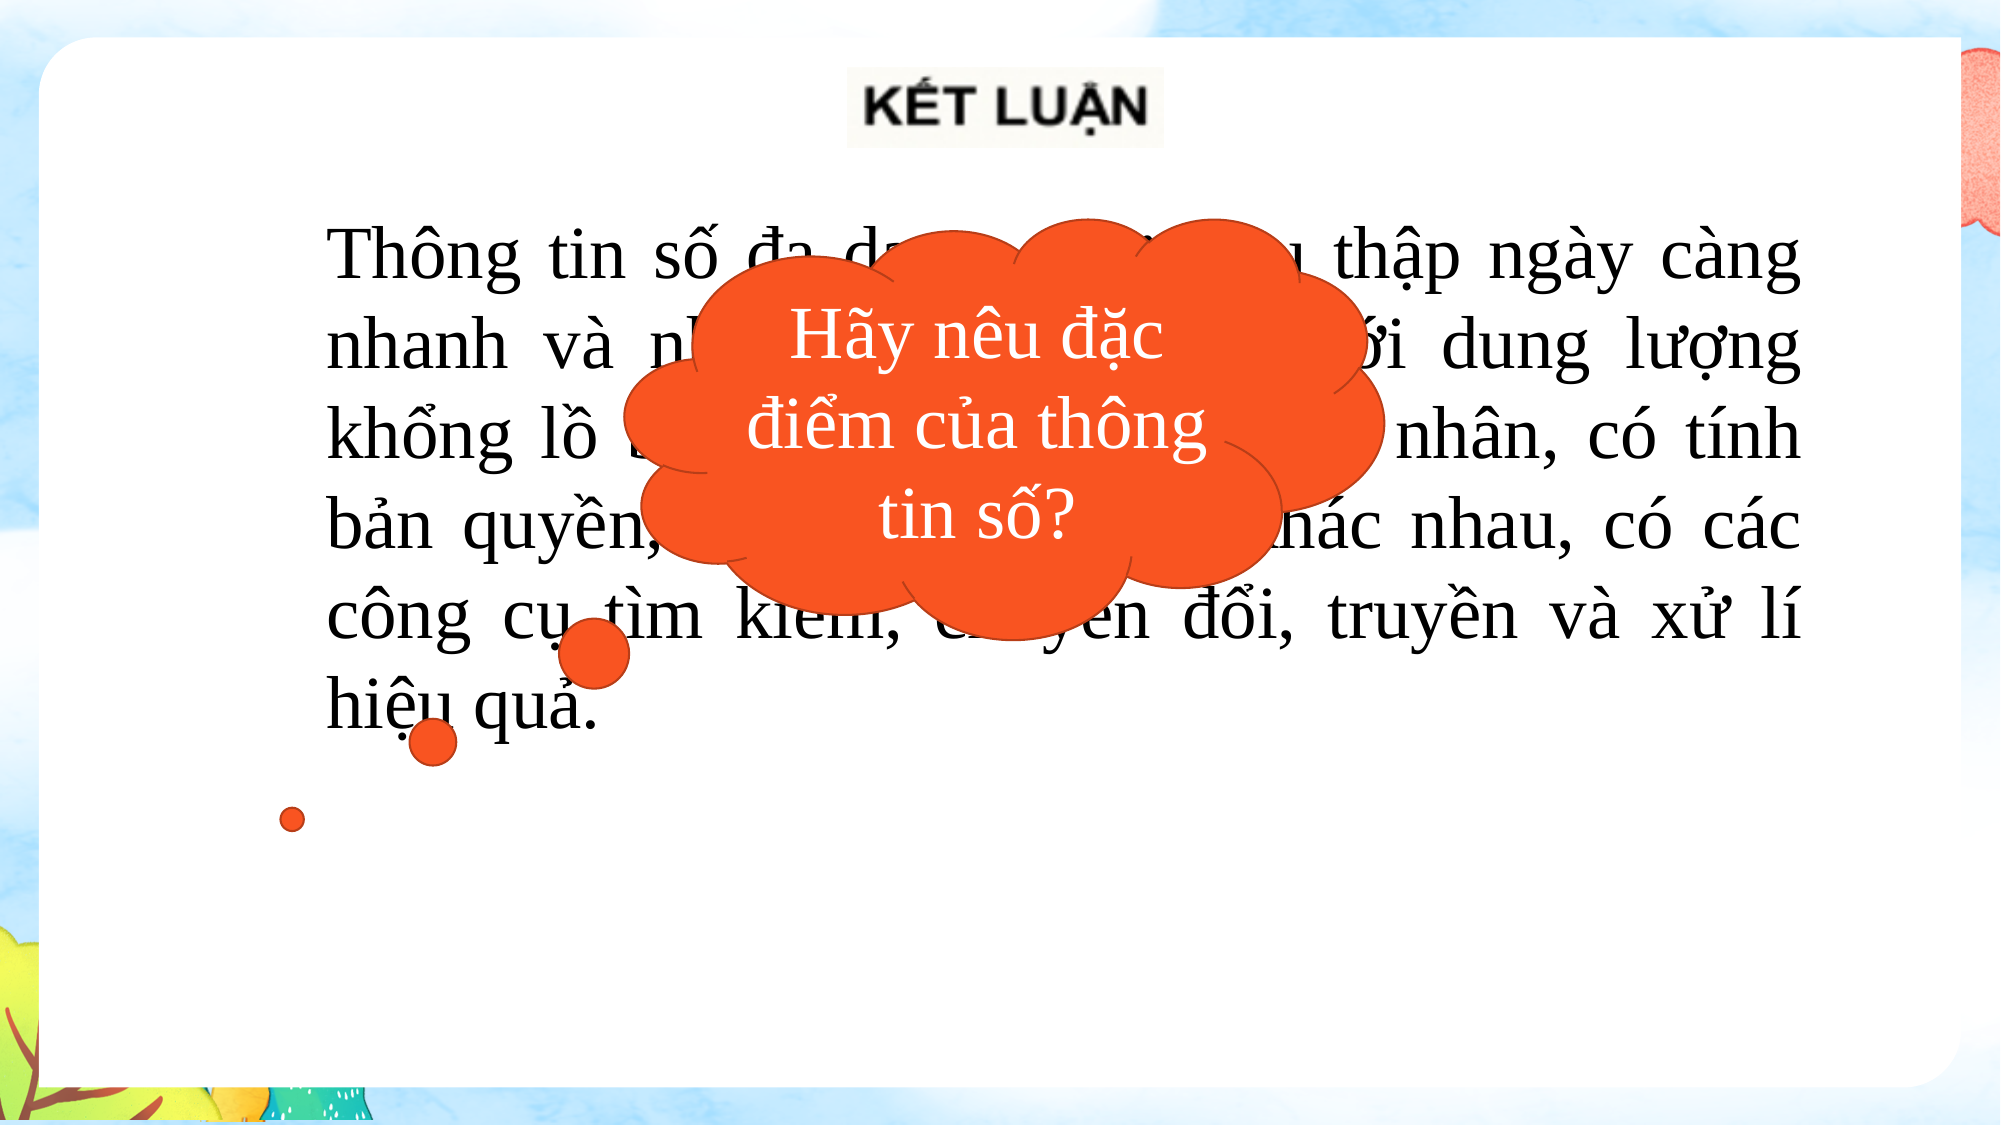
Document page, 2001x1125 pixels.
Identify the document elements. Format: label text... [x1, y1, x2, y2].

picture [0, 0, 2001, 1125]
text_box Hãy nêu đặc điểm của thông tin số? [557, 617, 631, 690]
text_box Hãy nêu đặc điểm của thông tin số? [408, 717, 458, 767]
text_box Hãy nêu đặc điểm của thông tin số? [623, 218, 1386, 642]
text_box Thông tin số đa dạng, được thu thập ngày càng nhanh và nhiều, được lưu trữ với dung lượng khổng lồ bởi nhiều tổ chức và cá nhân, có tính bản quyền, có độ tin cậy rất khác nhau, có các công cụ tìm kiếm, chuyển đổi, truyền và xử lí hiệu quả. [311, 196, 1819, 752]
text_box Hãy nêu đặc điểm của thông tin số? [279, 806, 305, 833]
